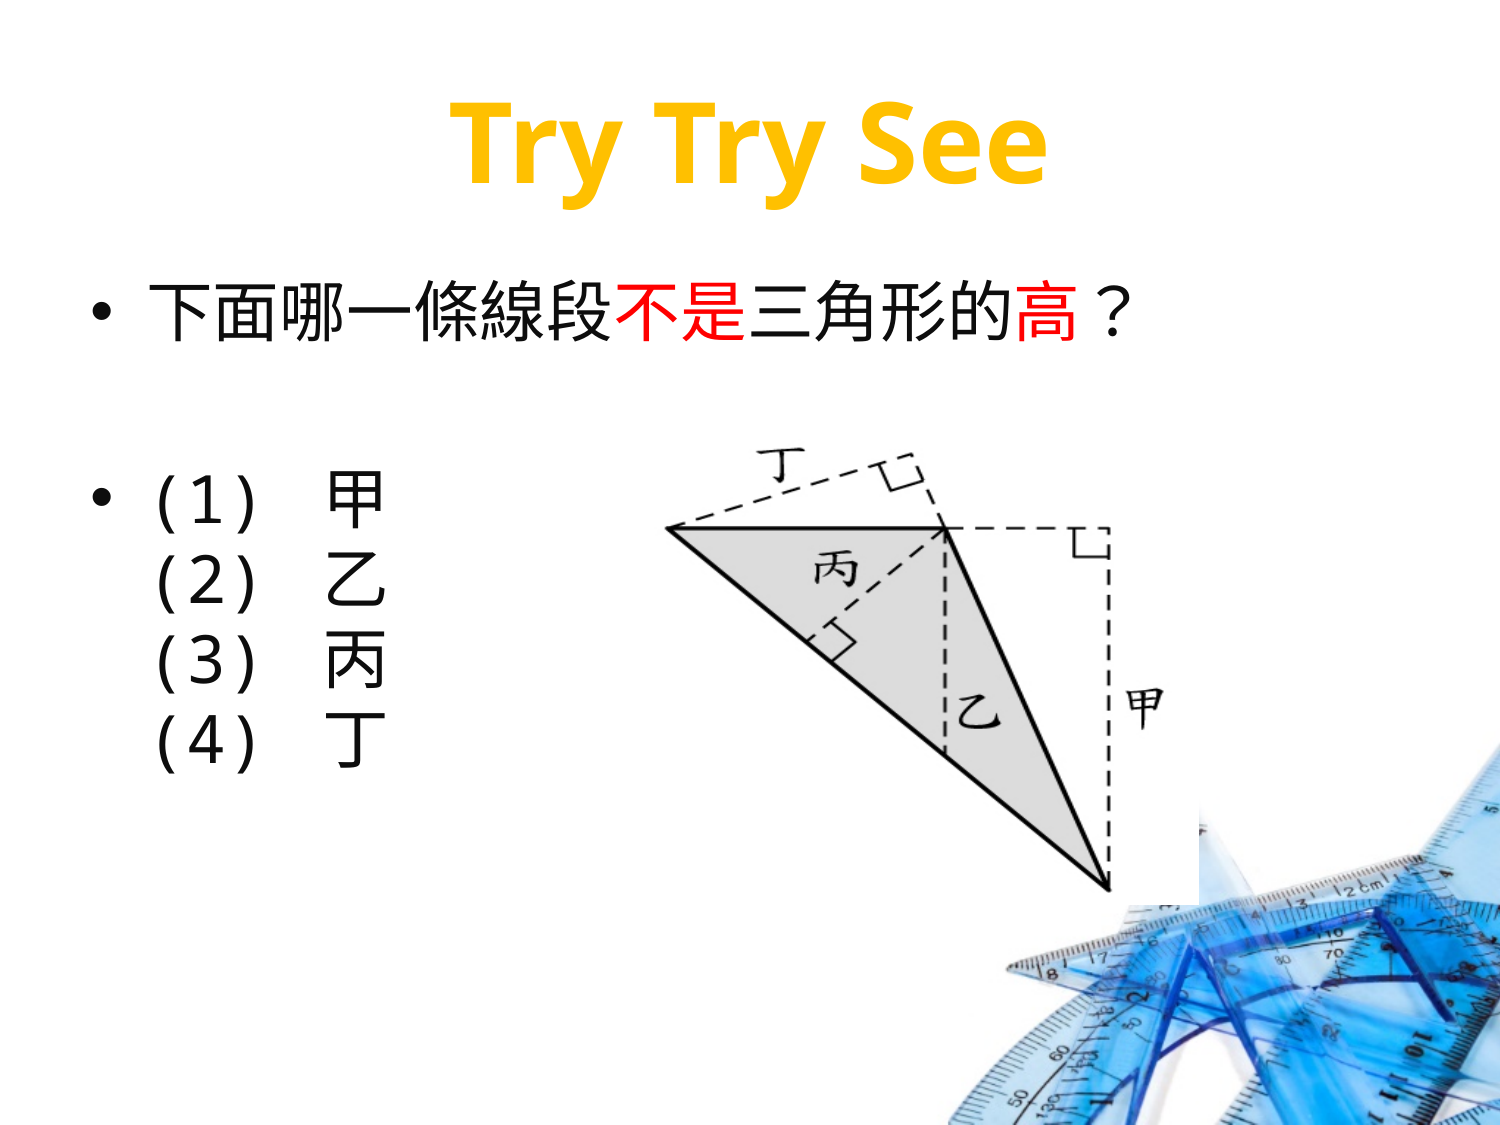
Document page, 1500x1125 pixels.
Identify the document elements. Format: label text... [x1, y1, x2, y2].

title Try Try See [75, 45, 1425, 233]
list 下面哪一條線段不是三角形的高？ (1) 甲 (2) 乙 (3) 丙 (4) 丁 [75, 262, 1418, 786]
picture [0, 1, 1500, 1125]
